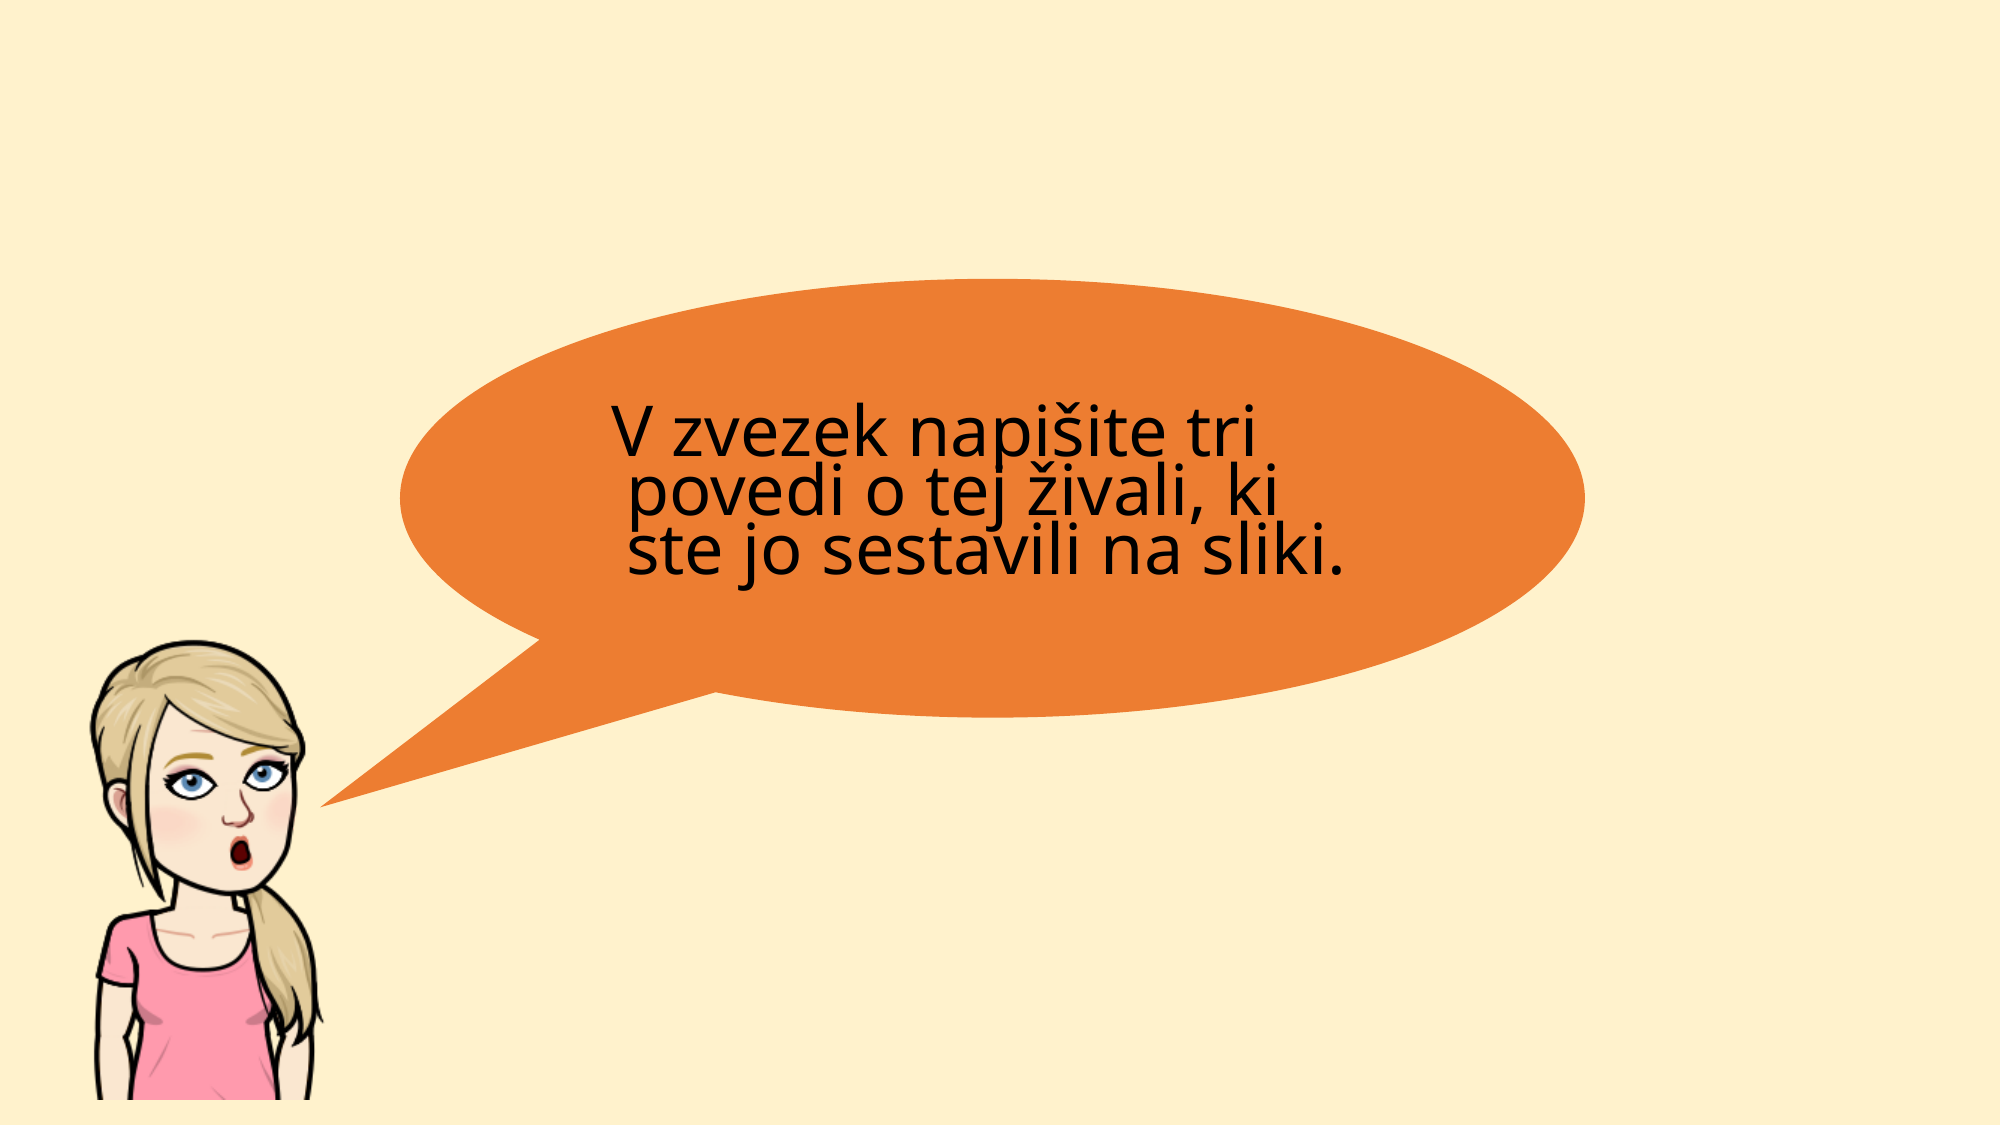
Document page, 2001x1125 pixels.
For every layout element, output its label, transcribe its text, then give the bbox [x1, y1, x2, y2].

picture [24, 504, 338, 1101]
text_box V zvezek napišite tri povedi o tej živali, ki ste jo sestavili na sliki. [342, 278, 1585, 801]
